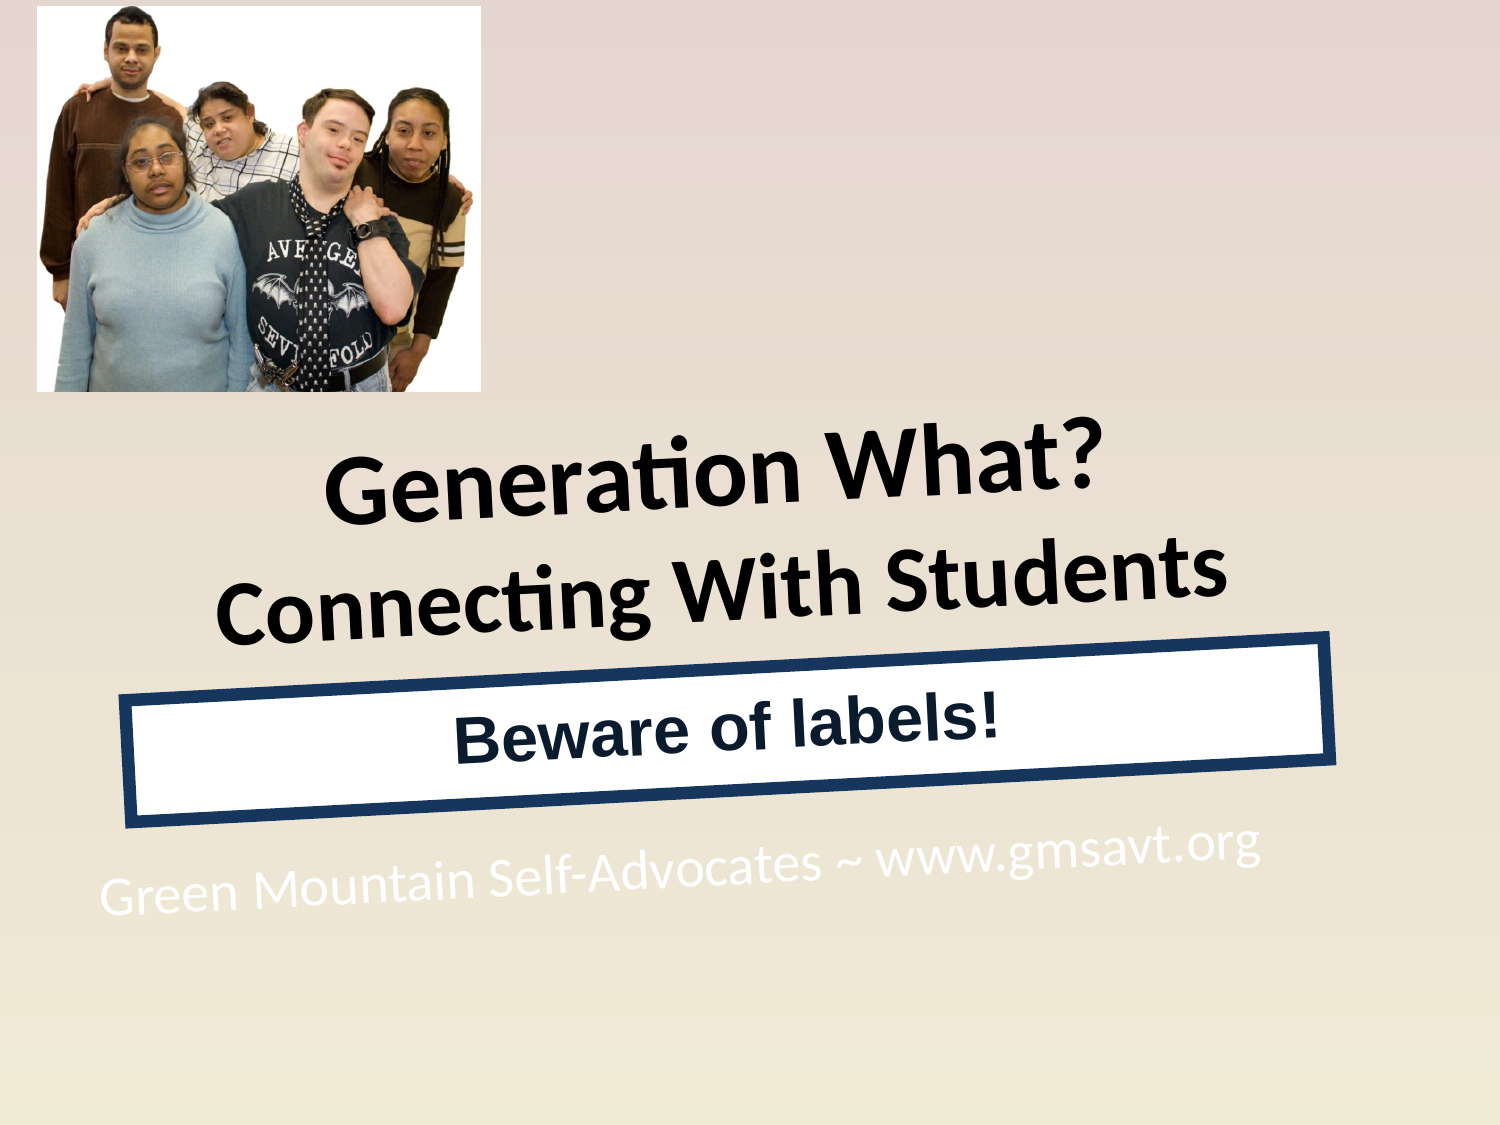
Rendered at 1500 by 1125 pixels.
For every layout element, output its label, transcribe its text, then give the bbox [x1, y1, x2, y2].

footer Green Mountain Self-Advocates ~ www.gmsavt.org [0, 754, 1365, 974]
title Generation What? Connecting With Students [112, 362, 1325, 679]
picture [37, 5, 482, 392]
subtitle Beware of labels! [118, 630, 1336, 819]
